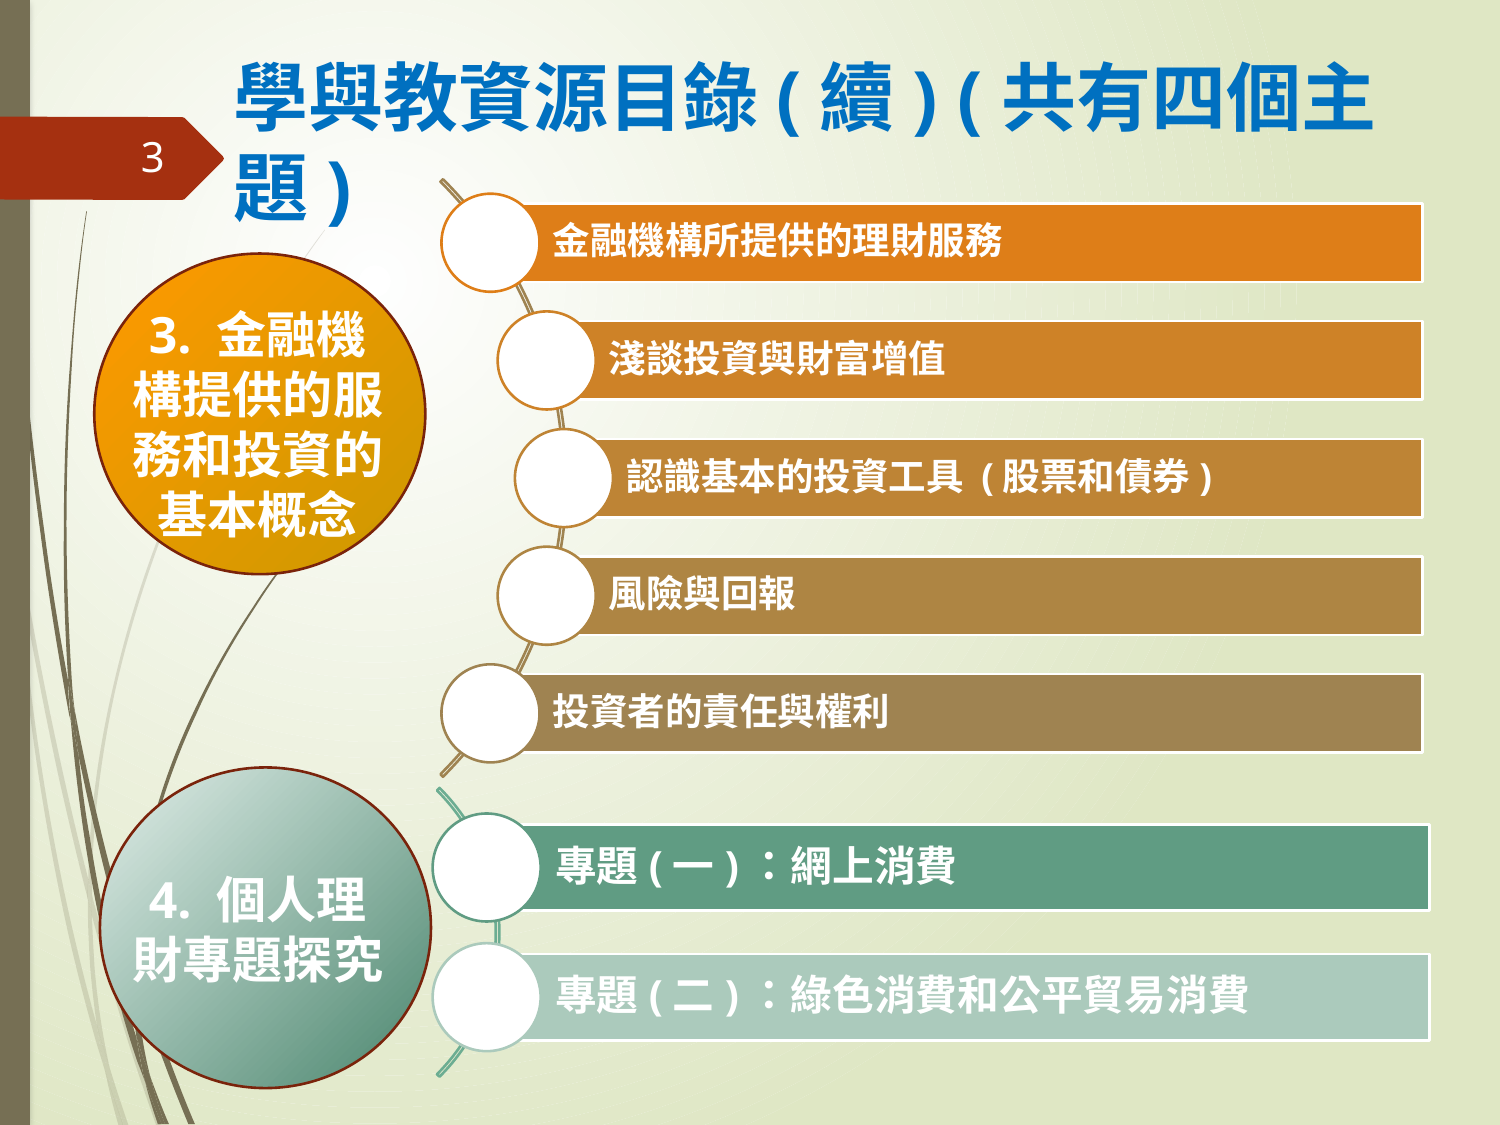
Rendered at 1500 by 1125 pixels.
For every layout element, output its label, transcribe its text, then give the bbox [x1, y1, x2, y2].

text_box [92, 342, 110, 485]
text_box 3. 金融機構提供的服務和投資的基本概念 [110, 295, 406, 551]
title 學與教資源目錄(續) (共有四個主題) [218, 43, 1478, 167]
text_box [430, 164, 1432, 780]
text_box [146, 252, 373, 295]
text_box 4. 個人理財專題探究 [110, 861, 406, 997]
text_box [98, 869, 110, 987]
text_box [171, 551, 349, 576]
text_box [406, 336, 426, 492]
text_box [430, 780, 1432, 1084]
slide_number 3 [83, 129, 180, 190]
text_box [113, 766, 426, 1090]
